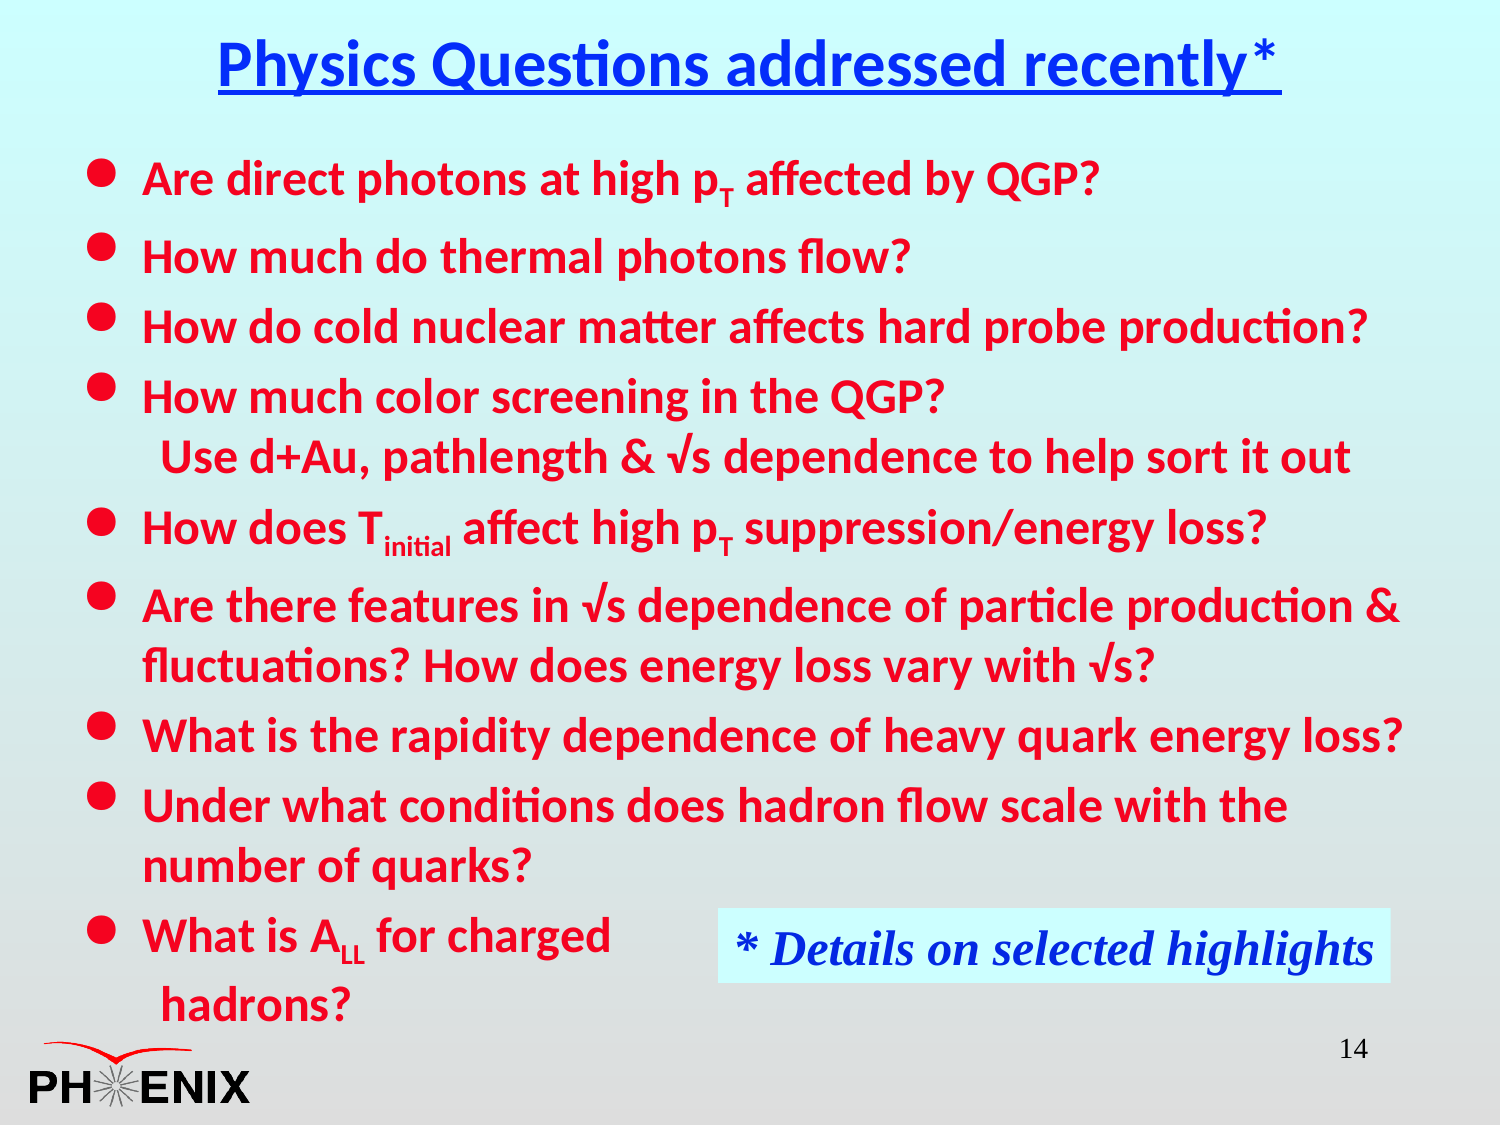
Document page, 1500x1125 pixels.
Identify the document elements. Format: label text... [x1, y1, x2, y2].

picture [29, 1041, 70, 1107]
list Are direct photons at high pT affected by QGP? How much do thermal photons flow? How do cold nuclear matter affects hard probe production? How much color screening in the QGP? Use d+Au, pathlength & √s dependence to help sort it out How does Tinitial affect high pT suppression/energy loss? Are there features in √s dependence of particle production & fluctuations? How does energy loss vary with √s? What is the rapidity dependence of heavy quark energy loss? Under what conditions does hadron flow scale with the number of quarks? What is ALL for charged hadrons? [70, 137, 1455, 1125]
text_box * Details on selected highlights [718, 908, 1391, 983]
title Physics Questions addressed recently* [112, 21, 1388, 98]
slide_number 14 [1083, 1021, 1384, 1107]
